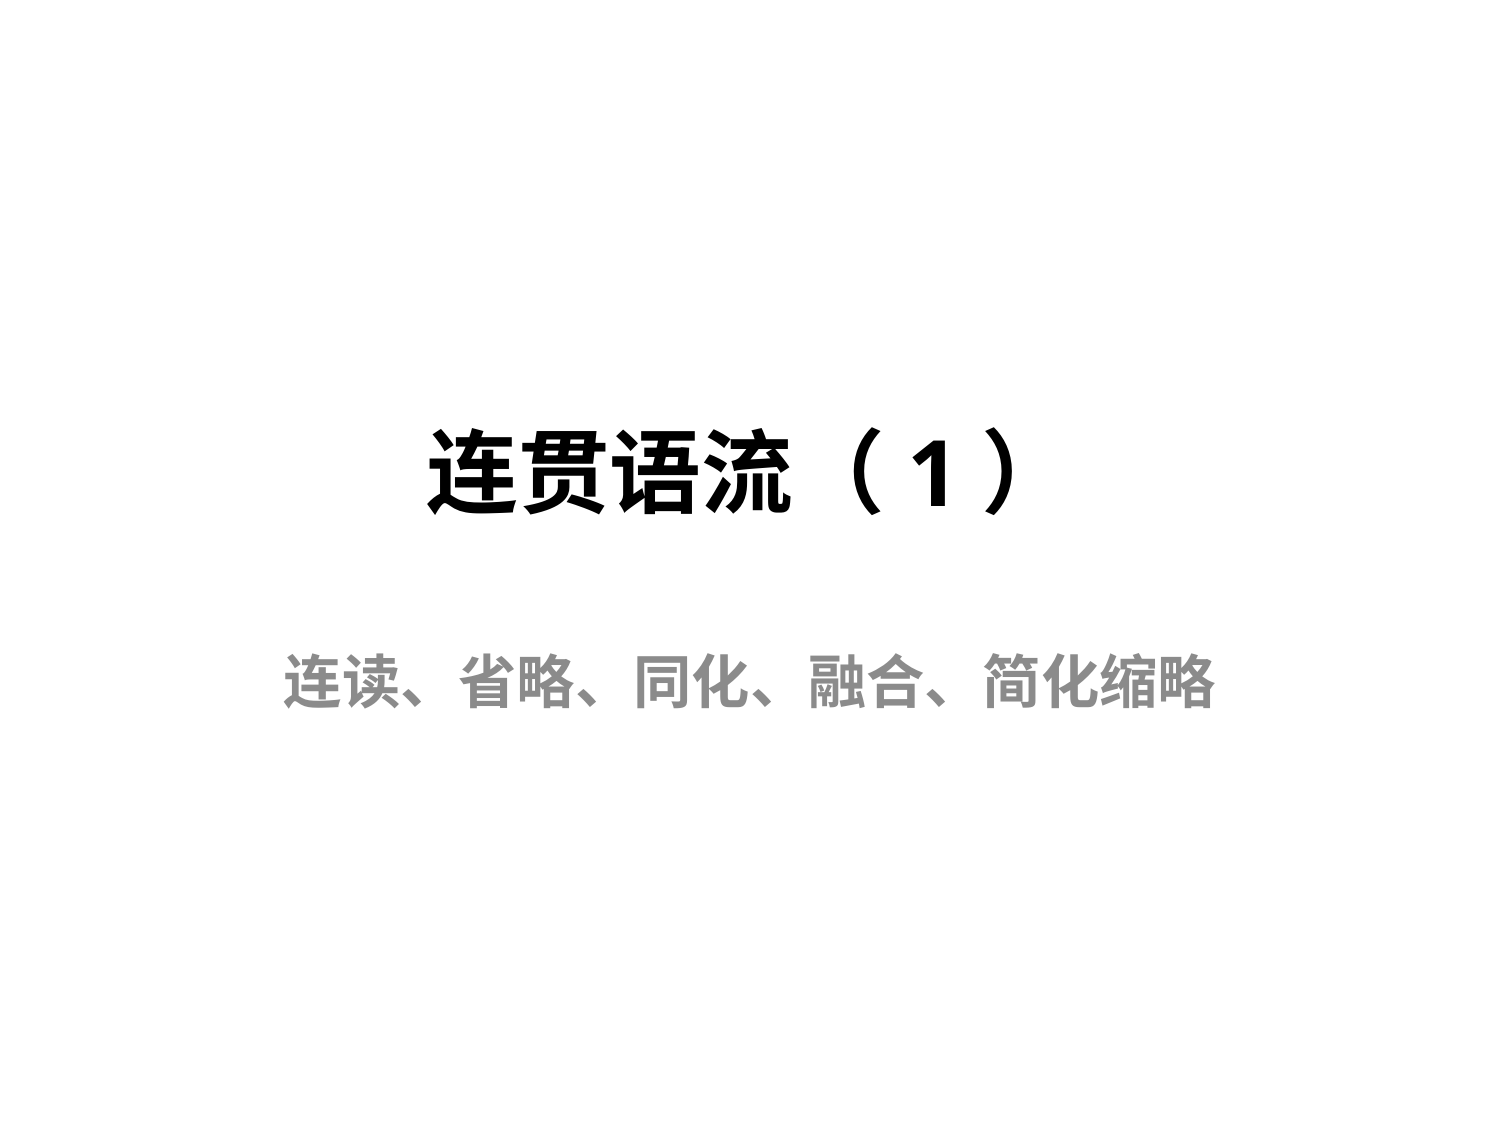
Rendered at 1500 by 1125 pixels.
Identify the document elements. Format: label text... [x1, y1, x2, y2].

title 连贯语流（1） [112, 349, 1388, 591]
subtitle 连读、省略、同化、融合、简化缩略 [225, 637, 1275, 925]
